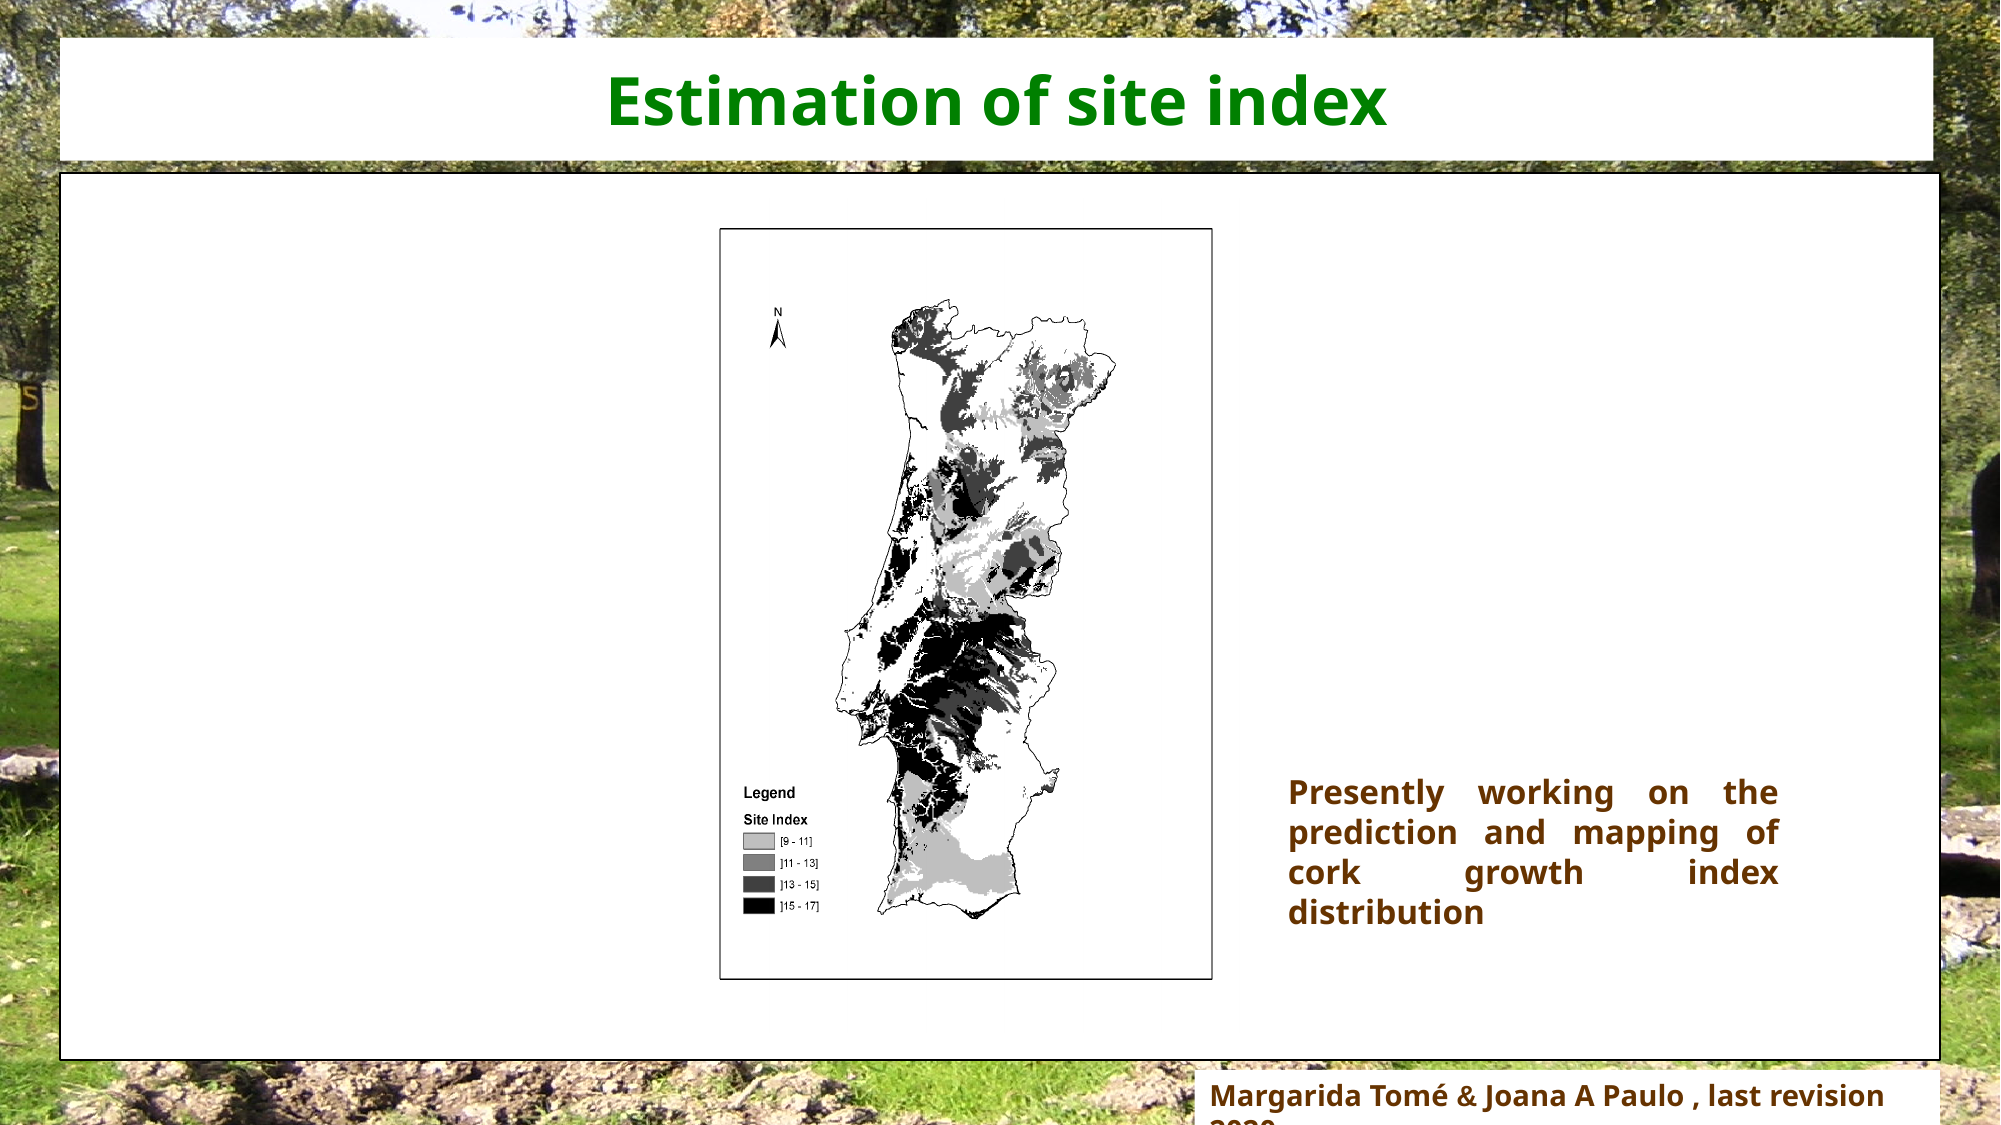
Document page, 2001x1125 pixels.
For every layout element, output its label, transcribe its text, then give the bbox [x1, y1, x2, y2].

picture [0, 0, 2000, 1125]
title Estimation of site index [60, 37, 1934, 161]
text_box [344, 179, 1703, 1052]
text_box Presently working on the prediction and mapping of cork growth index distribution [1255, 740, 1842, 921]
